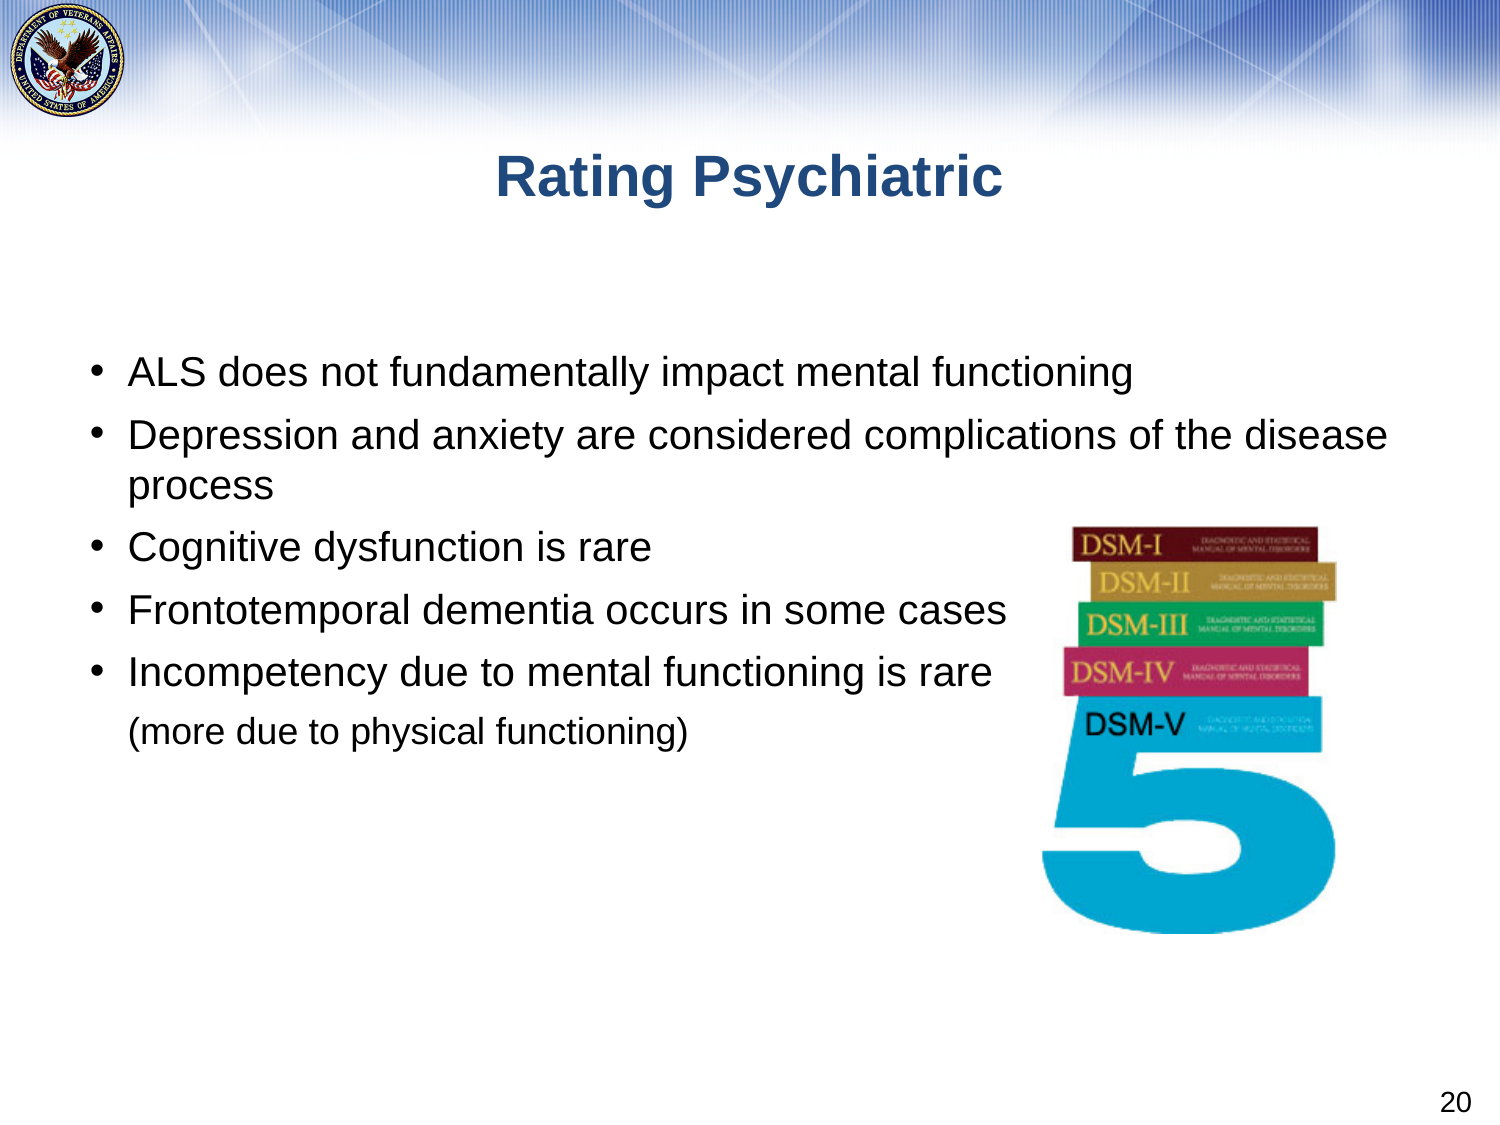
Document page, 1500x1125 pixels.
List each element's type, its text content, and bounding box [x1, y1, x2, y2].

list ALS does not fundamentally impact mental functioning Depression and anxiety are considered complications of the disease process Cognitive dysfunction is rare Frontotemporal dementia occurs in some cases Incompetency due to mental functioning is rare (more due to physical functioning) [75, 337, 1408, 980]
picture [0, 0, 1500, 130]
picture [0, 309, 1500, 1062]
slide_number 20 [1136, 1083, 1487, 1125]
title Rating Psychiatric [0, 130, 1500, 309]
